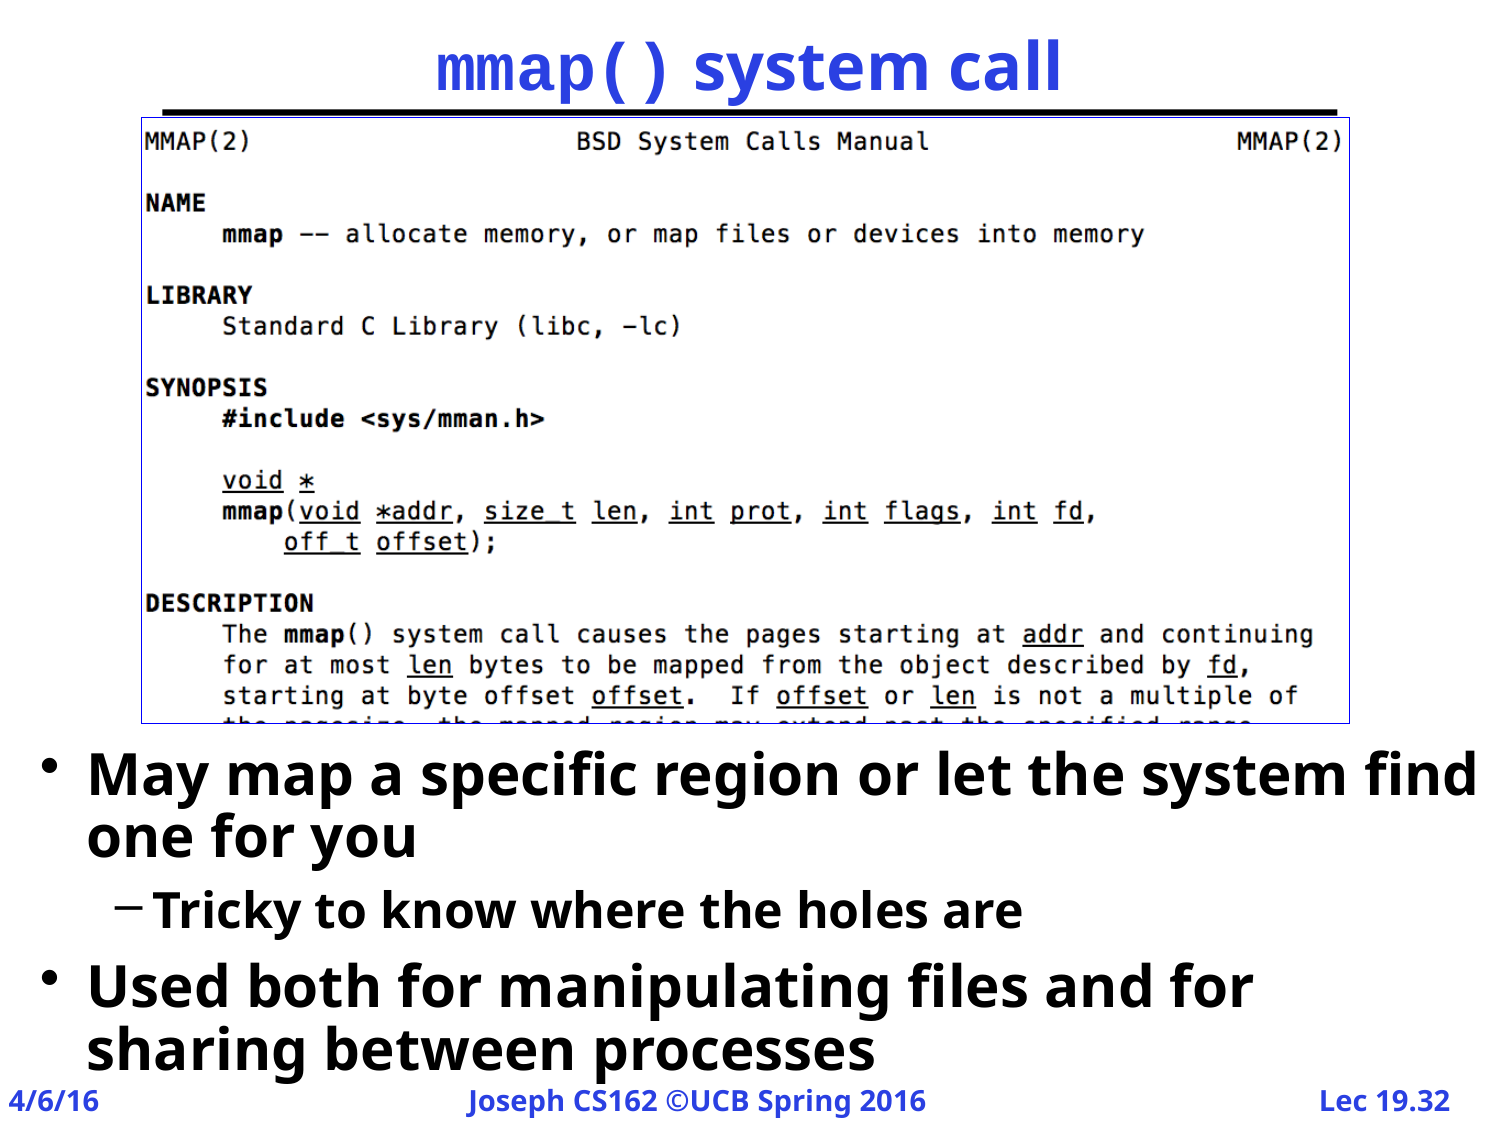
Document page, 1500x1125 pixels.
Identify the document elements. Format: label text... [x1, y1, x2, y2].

list May map a specific region or let the system find one for you Tricky to know where the holes are Used both for manipulating files and for sharing between processes [24, 737, 1500, 1073]
picture [141, 117, 1351, 724]
title mmap() system call [162, 24, 1338, 113]
